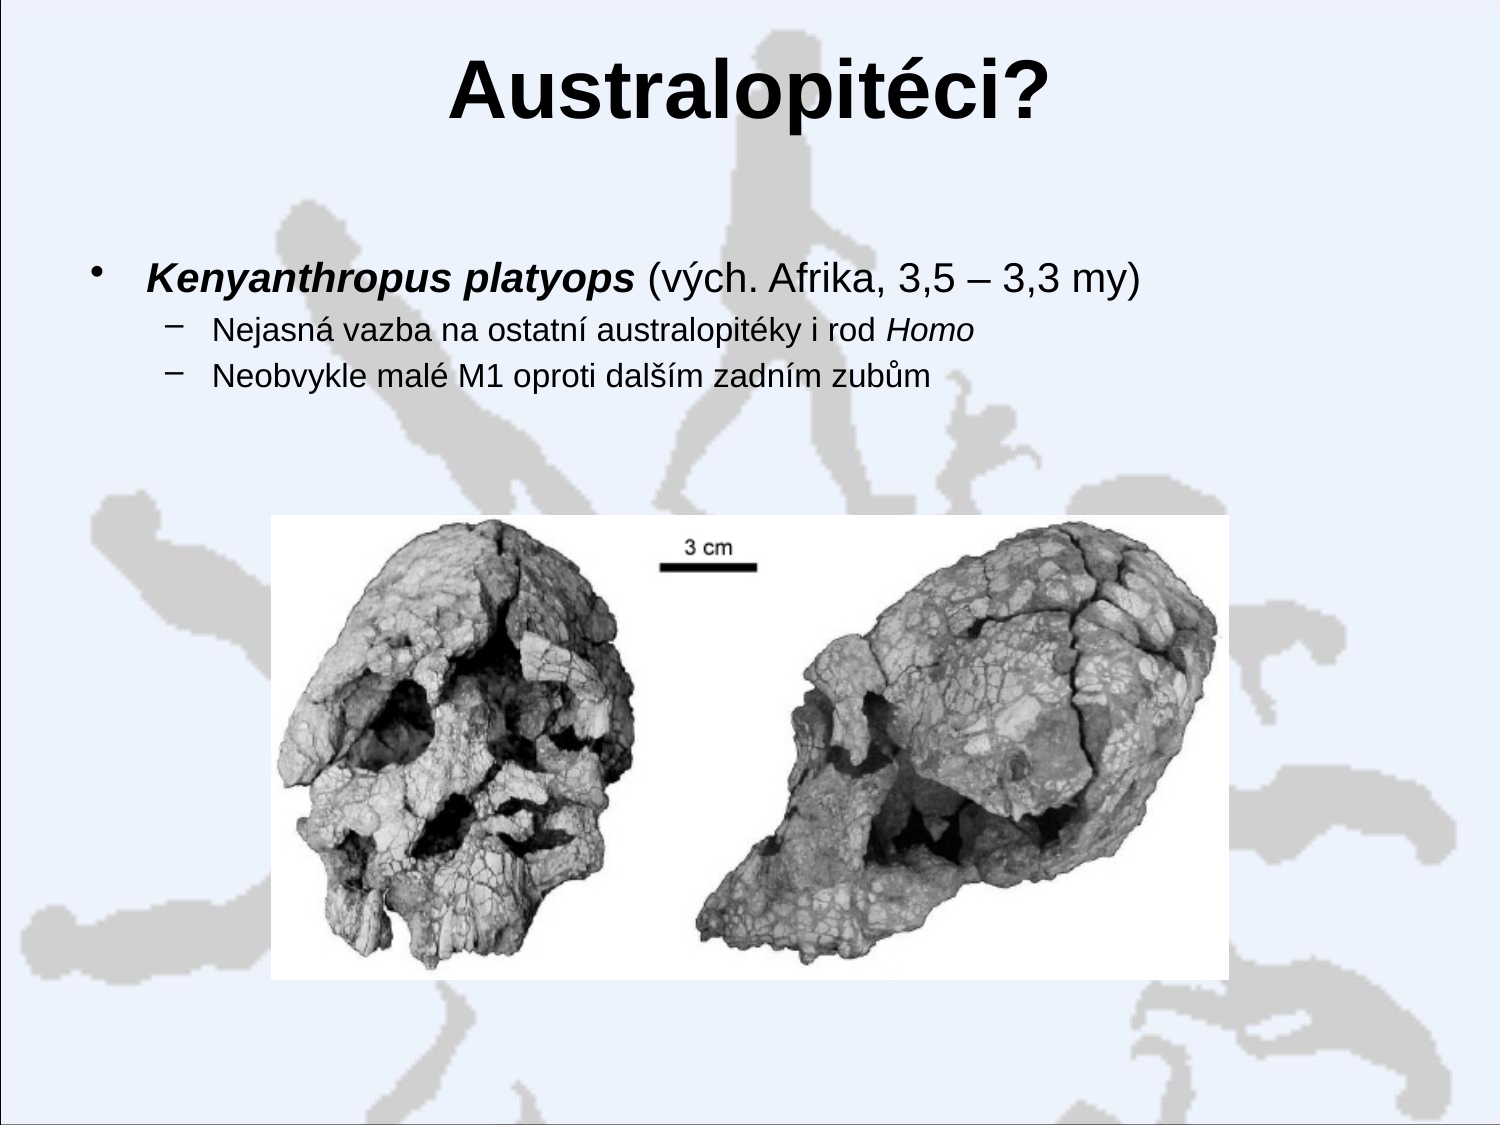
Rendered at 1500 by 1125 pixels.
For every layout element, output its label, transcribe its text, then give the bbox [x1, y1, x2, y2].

list Kenyanthropus platyops (vých. Afrika, 3,5 – 3,3 my) Nejasná vazba na ostatní australopitéky i rod Homo Neobvykle malé M1 oproti dalším zadním zubům [74, 243, 1425, 1006]
title Australopitéci? [74, 44, 1426, 126]
picture [0, 0, 1500, 1125]
